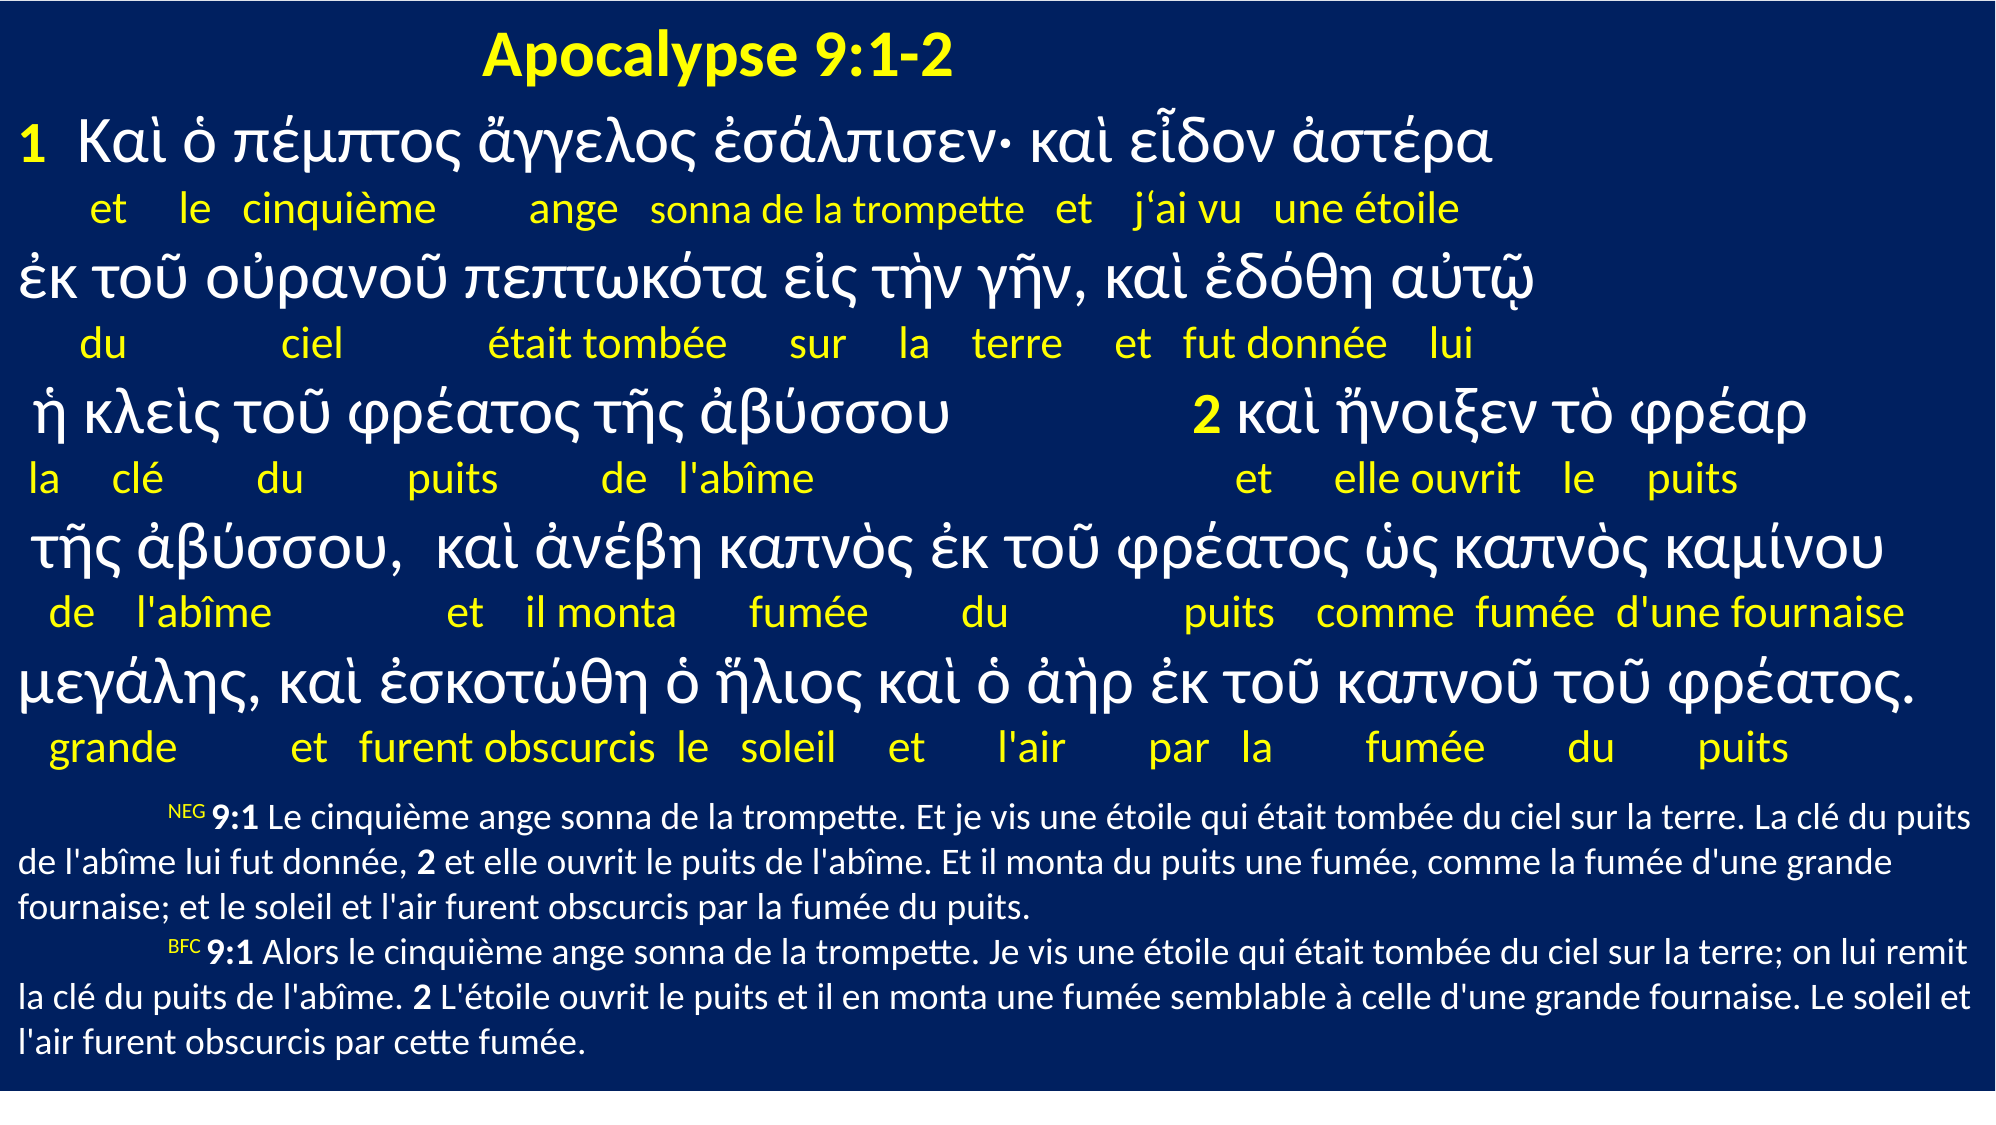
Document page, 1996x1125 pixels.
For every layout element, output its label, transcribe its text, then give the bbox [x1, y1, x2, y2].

text_box Apocalypse 9:1-2 1 Καὶ ὁ πέμπτος ἄγγελος ἐσάλπισεν· καὶ εἶδον ἀστέρα et le cinquième ange sonna de la trompette et j‘ai vu une étoile ἐκ τοῦ οὐρανοῦ πεπτωκότα εἰς τὴν γῆν, καὶ ἐδόθη αὐτῷ du ciel était tombée sur la terre et fut donnée lui ἡ κλεὶς τοῦ φρέατος τῆς ἀβύσσου 2 καὶ ἤνοιξεν τὸ φρέαρ la clé du puits de l'abîme et elle ouvrit le puits τῆς ἀβύσσου, καὶ ἀνέβη καπνὸς ἐκ τοῦ φρέατος ὡς καπνὸς καμίνου de l'abîme et il monta fumée du puits comme fumée d'une fournaise μεγάλης, καὶ ἐσκοτώθη ὁ ἥλιος καὶ ὁ ἀὴρ ἐκ τοῦ καπνοῦ τοῦ φρέατος. grande et furent obscurcis le soleil et l'air par la fumée du puits NEG 9:1 Le cinquième ange sonna de la trompette. Et je vis une étoile qui était tombée du ciel sur la terre. La clé du puits de l'abîme lui fut donnée, 2 et elle ouvrit le puits de l'abîme. Et il monta du puits une fumée, comme la fumée d'une grande fournaise; et le soleil et l'air furent obscurcis par la fumée du puits. BFC 9:1 Alors le cinquième ange sonna de la trompette. Je vis une étoile qui était tombée du ciel sur la terre; on lui remit la clé du puits de l'abîme. 2 L'étoile ouvrit le puits et il en monta une fumée semblable à celle d'une grande fournaise. Le soleil et l'air furent obscurcis par cette fumée. [0, 0, 1996, 1091]
